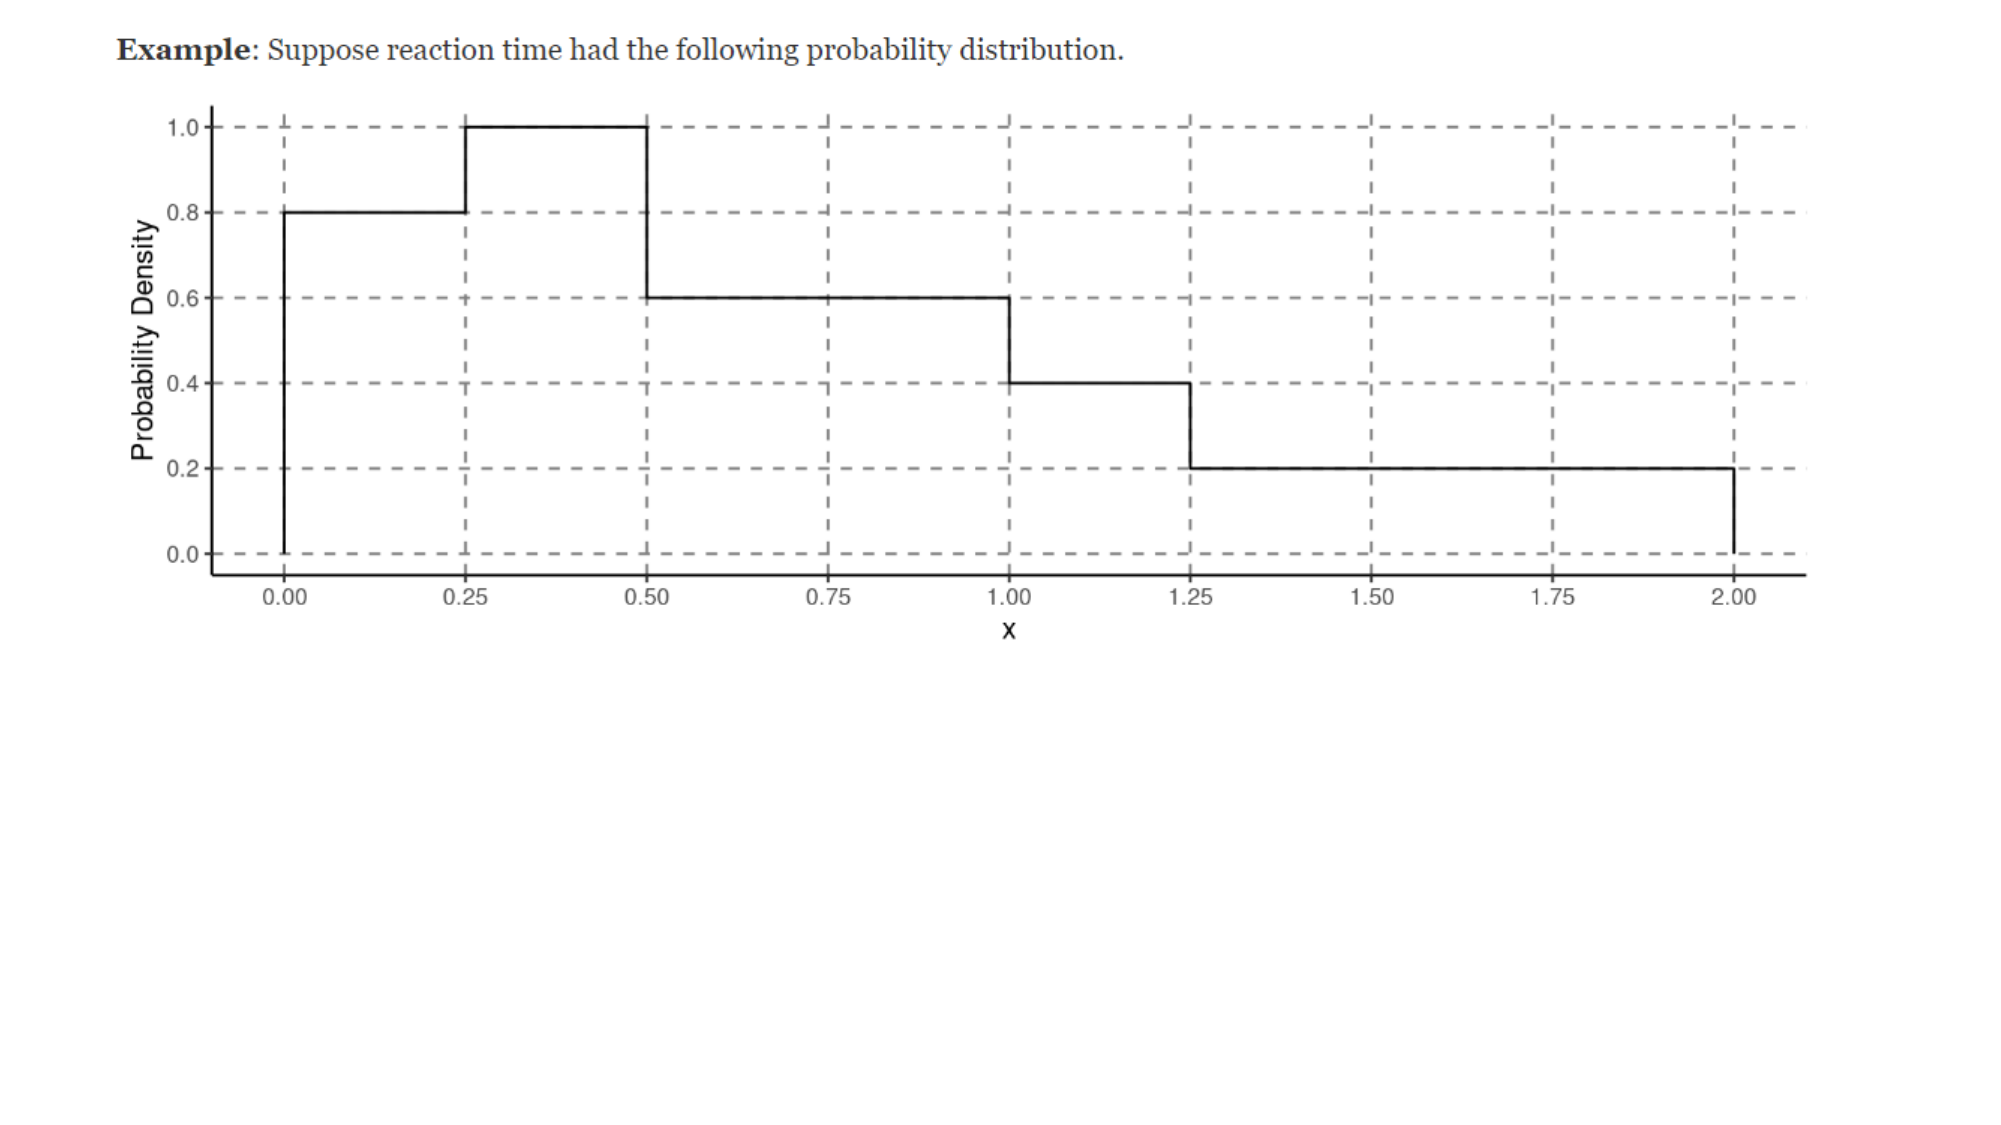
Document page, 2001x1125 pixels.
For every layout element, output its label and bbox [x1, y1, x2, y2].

picture [88, 21, 1839, 671]
